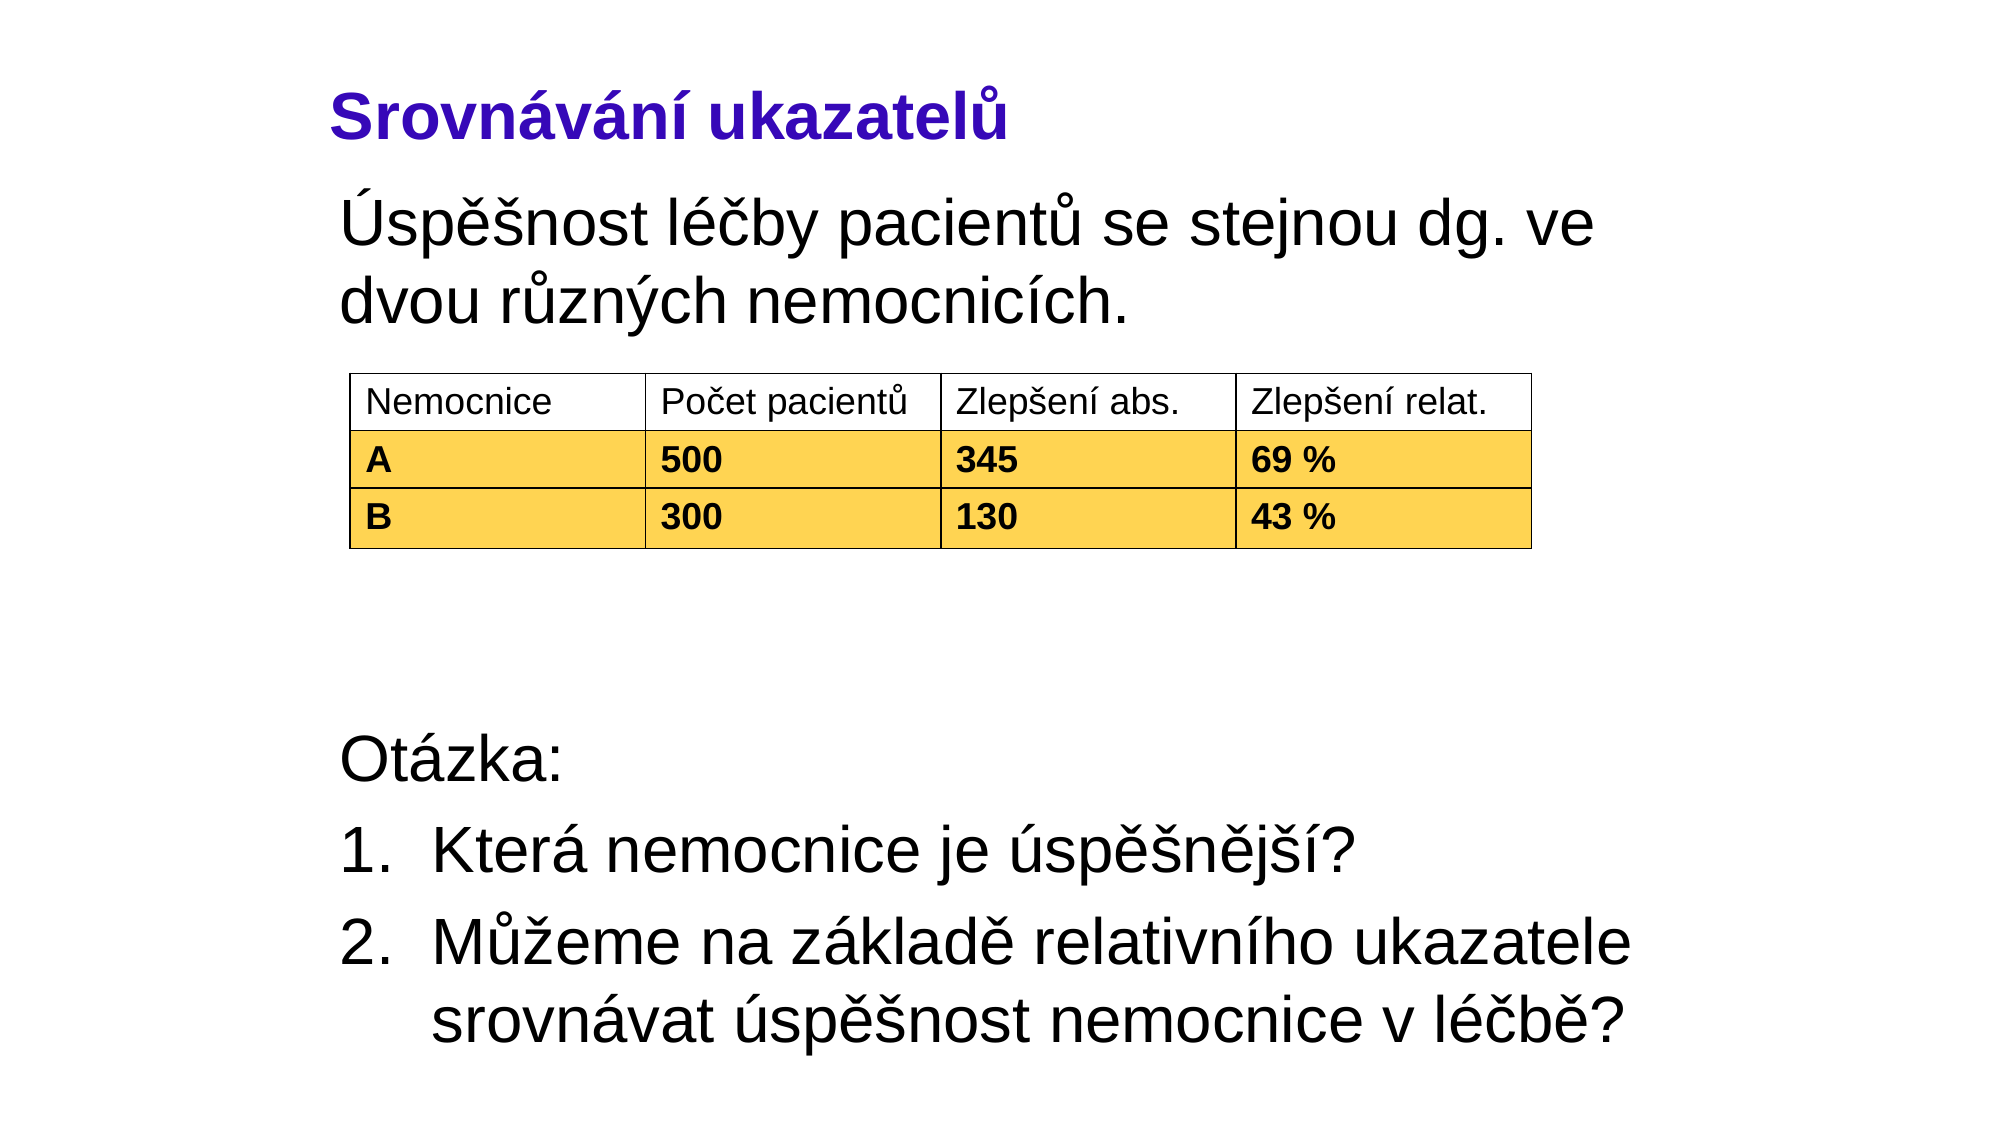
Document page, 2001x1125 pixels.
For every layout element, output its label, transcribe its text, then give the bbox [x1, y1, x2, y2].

table_cell 500 [646, 431, 940, 487]
table_cell 130 [942, 489, 1235, 548]
table_header Zlepšení abs. [942, 374, 1235, 430]
table_cell A [351, 431, 645, 487]
table_cell B [351, 489, 645, 548]
title Srovnávání ukazatelů [314, 19, 1665, 207]
list Úspěšnost léčby pacientů se stejnou dg. ve dvou různých nemocnicích. Otázka: Která nemocnice je úspěšnější? Můžeme na základě relativního ukazatele srovnávat úspěšnost nemocnice v léčbě? [324, 172, 1675, 1071]
table_cell 43 % [1237, 489, 1531, 548]
table_cell 69 % [1237, 431, 1531, 487]
table_cell 345 [942, 431, 1235, 487]
table_header Počet pacientů [646, 374, 940, 430]
table_header Nemocnice [351, 374, 645, 430]
table_header Zlepšení relat. [1237, 374, 1531, 430]
table_cell 300 [646, 489, 940, 548]
